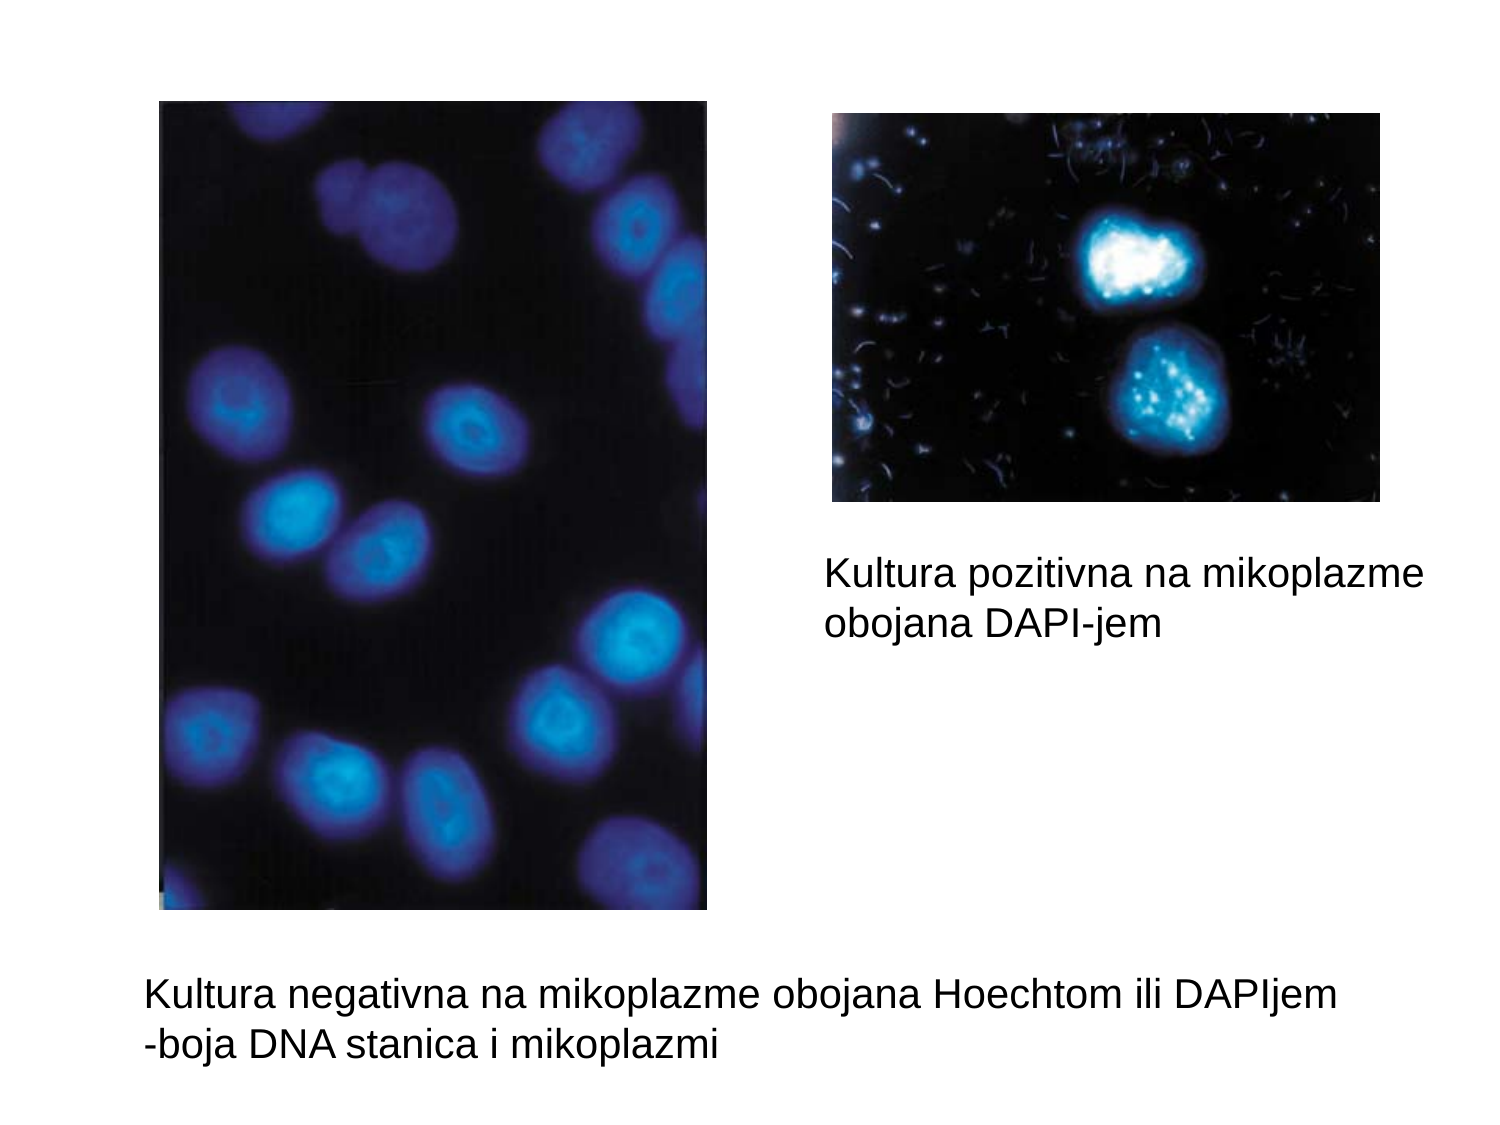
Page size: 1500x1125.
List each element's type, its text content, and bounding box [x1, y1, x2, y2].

picture [159, 101, 707, 910]
text_box Kultura pozitivna na mikoplazme obojana DAPI-jem [809, 538, 1471, 704]
picture [832, 113, 1380, 502]
text_box Kultura negativna na mikoplazme obojana Hoechtom ili DAPIjem -boja DNA stanica i mikoplazmi [128, 959, 1354, 1125]
